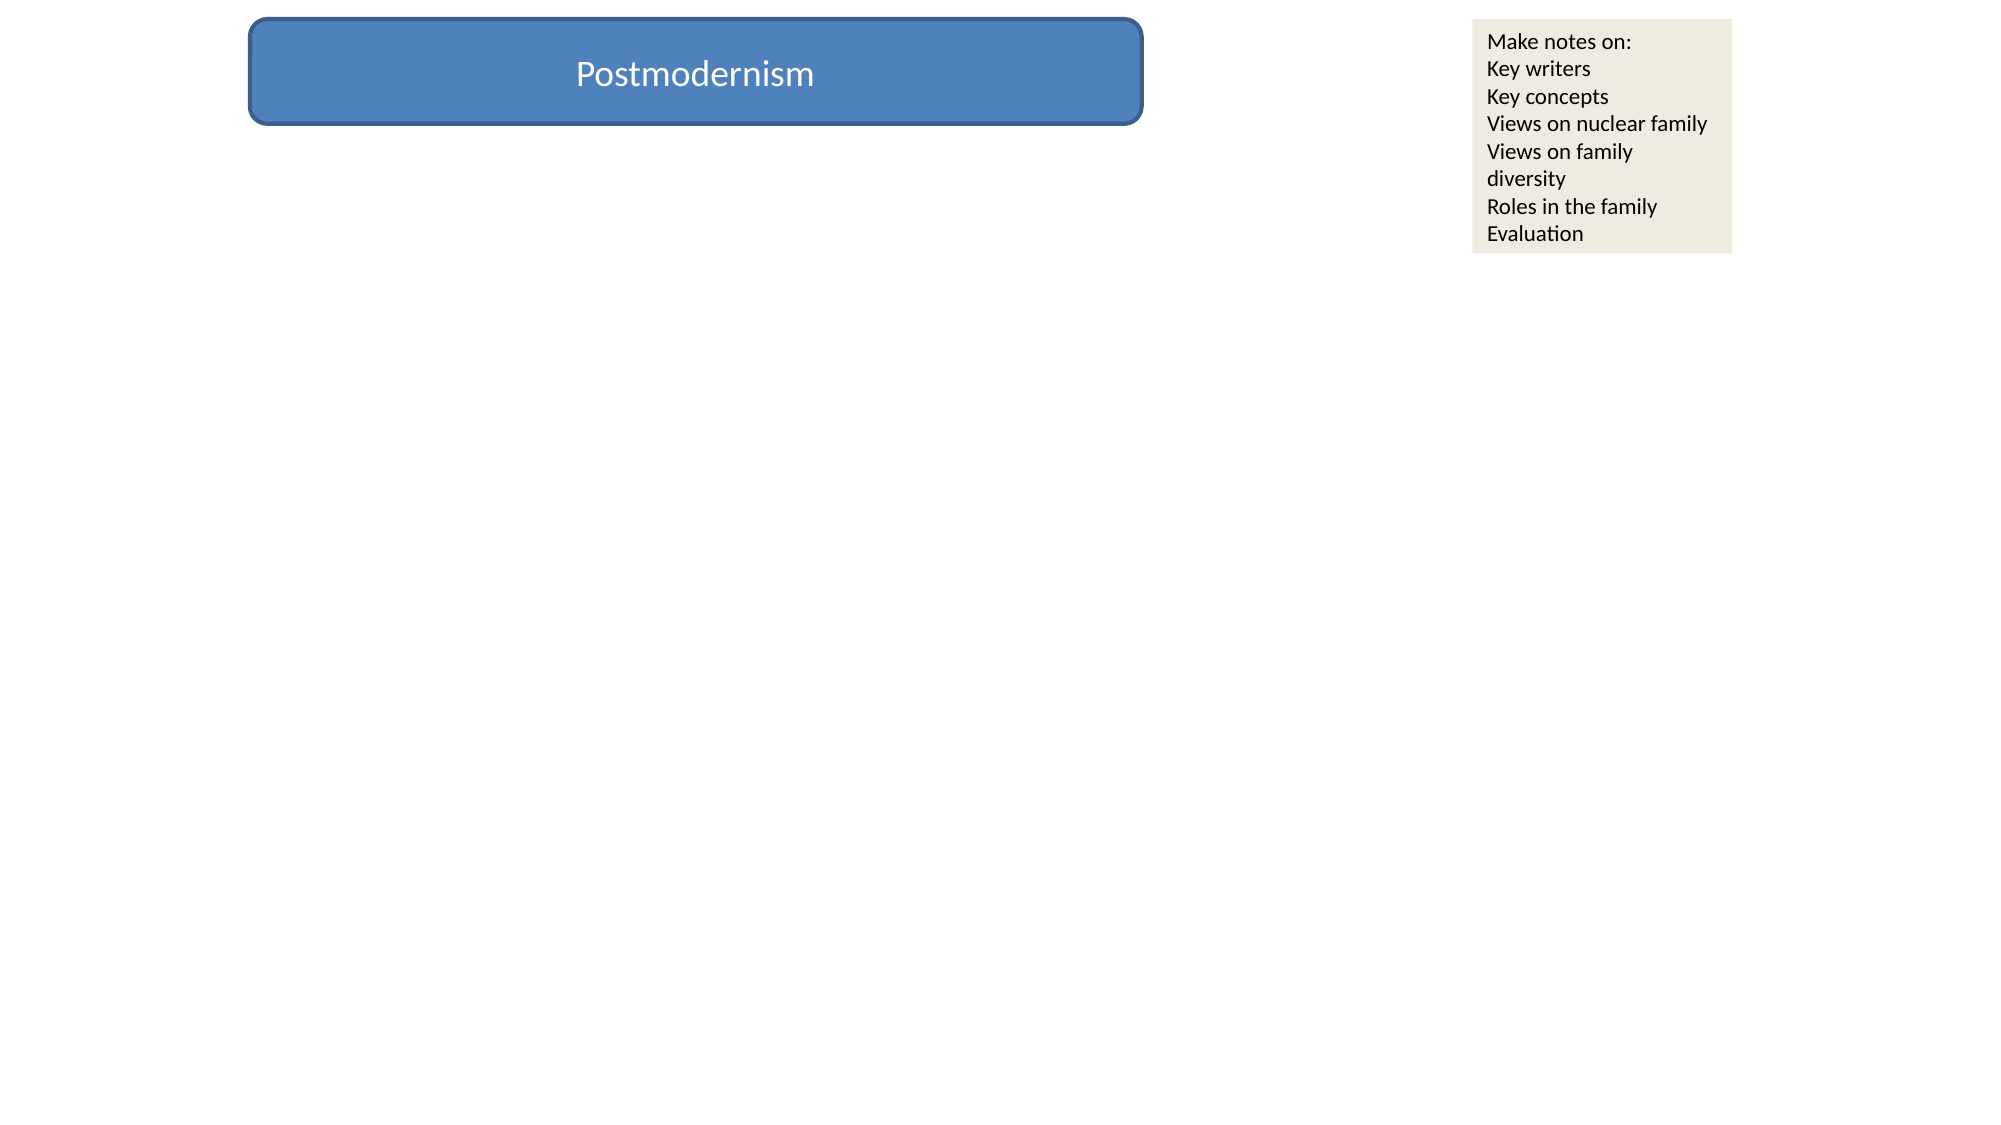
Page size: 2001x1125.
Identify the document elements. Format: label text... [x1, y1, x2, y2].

text_box Postmodernism [247, 16, 1144, 126]
text_box Make notes on: Key writers Key concepts Views on nuclear family Views on family diversity Roles in the family Evaluation [1472, 19, 1733, 254]
